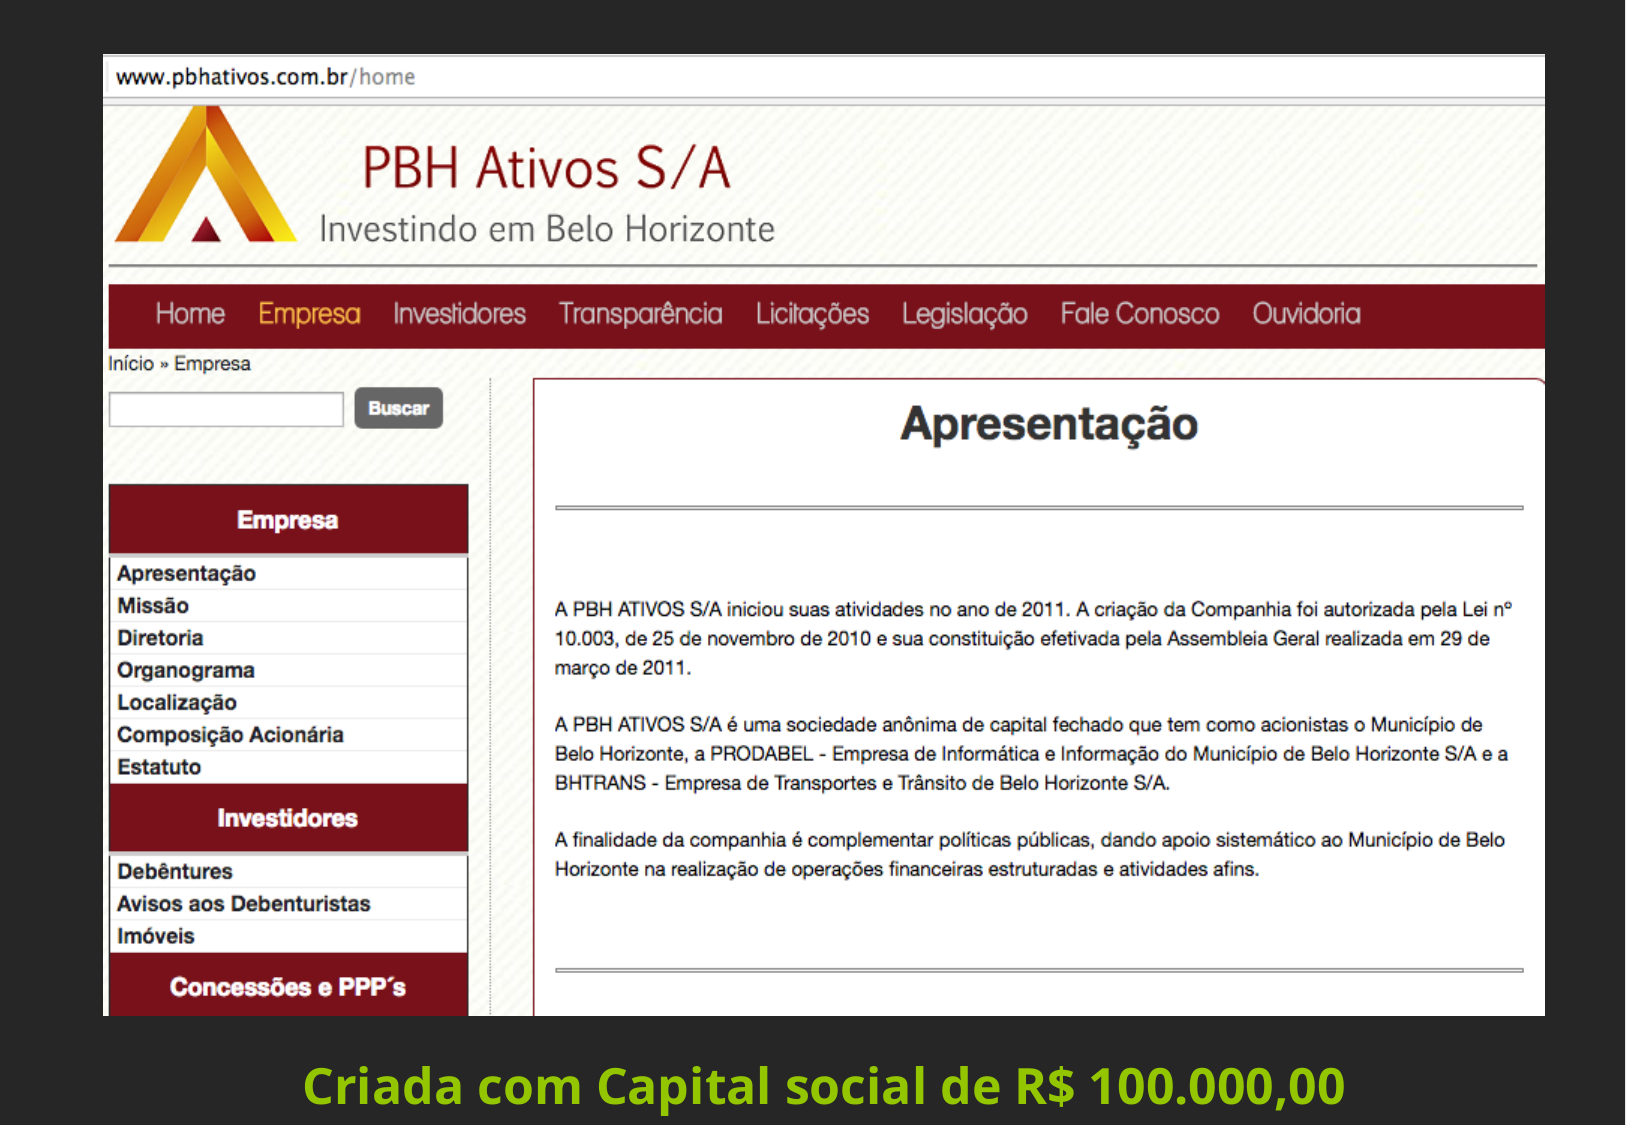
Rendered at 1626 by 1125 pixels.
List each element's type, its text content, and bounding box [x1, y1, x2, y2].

text_box Criada com Capital social de R$ 100.000,00 [103, 1046, 1545, 1122]
picture [103, 54, 1546, 1017]
